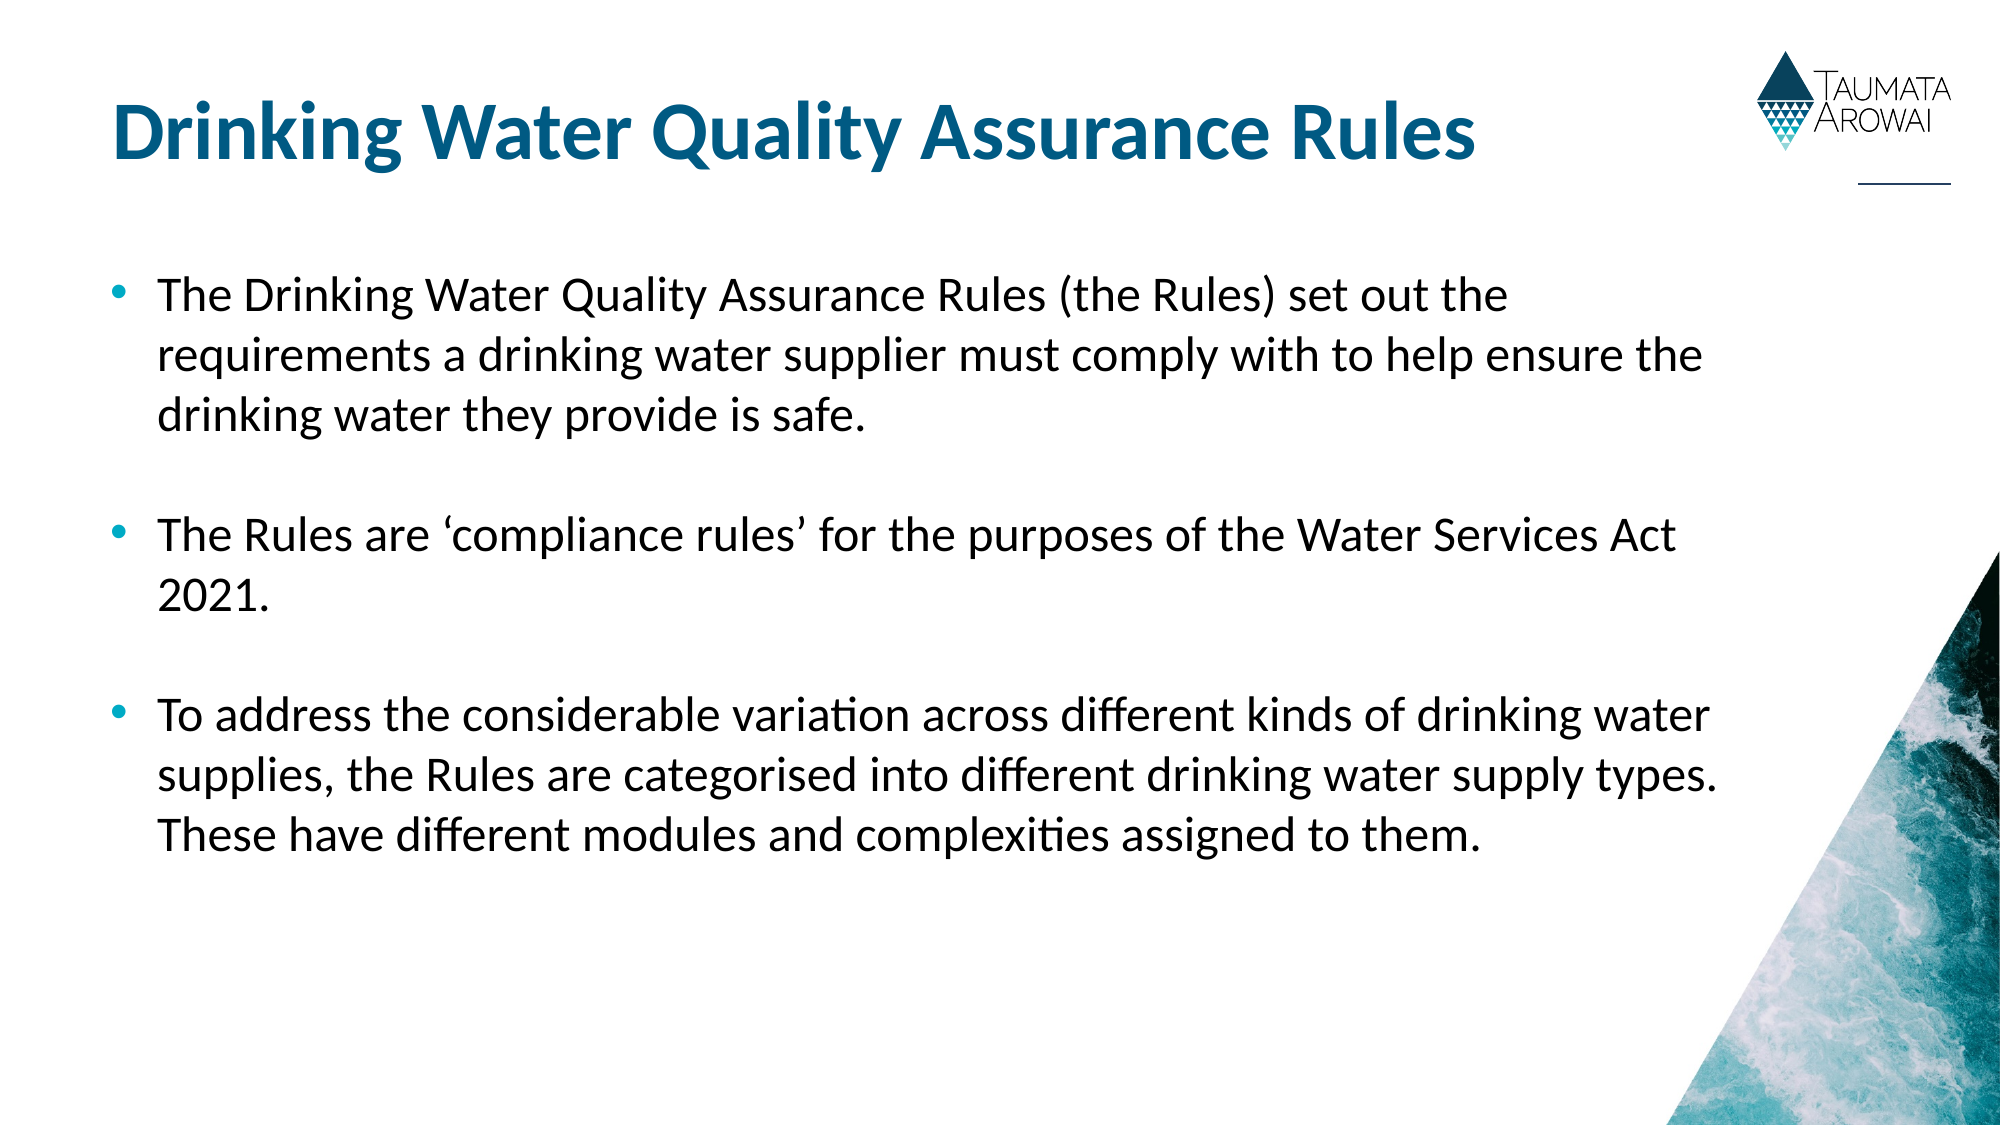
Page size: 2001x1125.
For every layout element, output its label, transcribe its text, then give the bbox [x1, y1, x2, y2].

title Drinking Water Quality Assurance Rules [110, 74, 1557, 220]
picture [1757, 51, 1951, 151]
text_box The Drinking Water Quality Assurance Rules (the Rules) set out the requirements a drinking water supplier must comply with to help ensure the drinking water they provide is safe. The Rules are ‘compliance rules’ for the purposes of the Water Services Act 2021. To address the considerable variation across different kinds of drinking water supplies, the Rules are categorised into different drinking water supply types. These have different modules and complexities assigned to them. [110, 220, 1743, 916]
picture [1666, 551, 2000, 1125]
